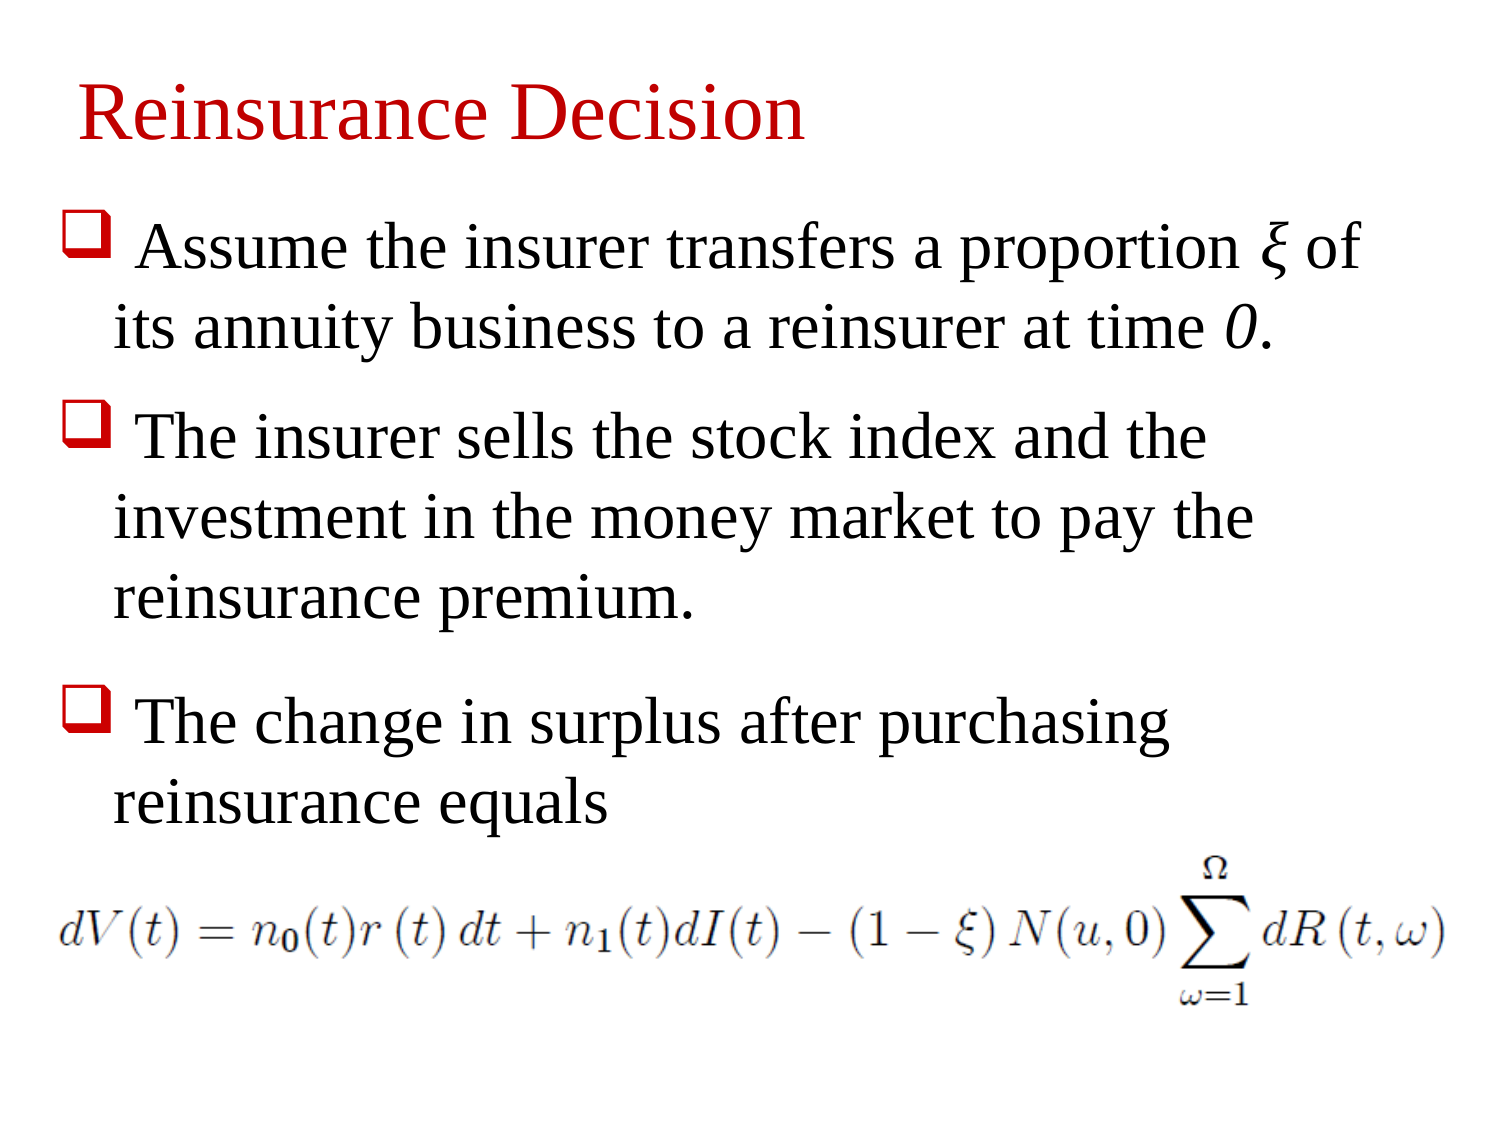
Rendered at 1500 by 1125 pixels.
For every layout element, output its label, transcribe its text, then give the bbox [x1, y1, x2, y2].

picture [43, 851, 1450, 1016]
text_box Assume the insurer transfers a proportion ξ of its annuity business to a reinsurer at time 0. The insurer sells the stock index and the investment in the money market to pay the reinsurance premium. The change in surplus after purchasing reinsurance equals [42, 149, 1431, 845]
title Reinsurance Decision [62, 49, 1320, 149]
